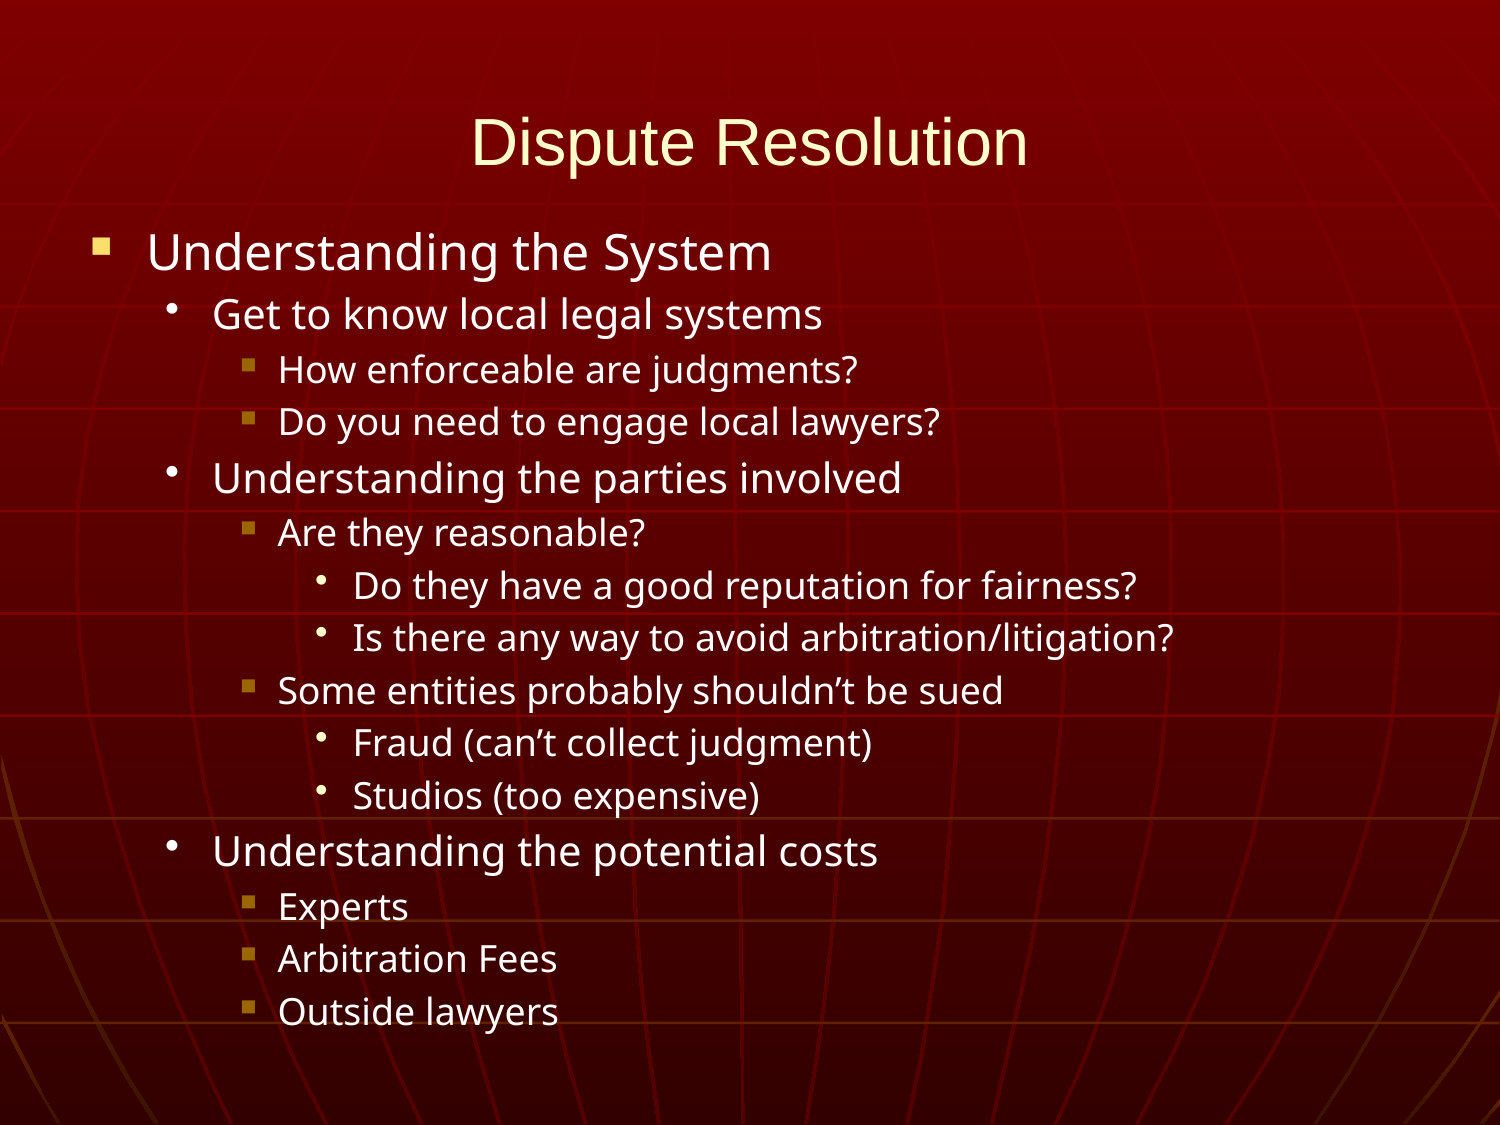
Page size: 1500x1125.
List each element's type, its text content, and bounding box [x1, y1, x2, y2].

list Understanding the System Get to know local legal systems How enforceable are judgments? Do you need to engage local lawyers? Understanding the parties involved Are they reasonable? Do they have a good reputation for fairness? Is there any way to avoid arbitration/litigation? Some entities probably shouldn’t be sued Fraud (can’t collect judgment) Studios (too expensive) Understanding the potential costs Experts Arbitration Fees Outside lawyers [74, 212, 1426, 1006]
title Dispute Resolution [74, 45, 1426, 212]
